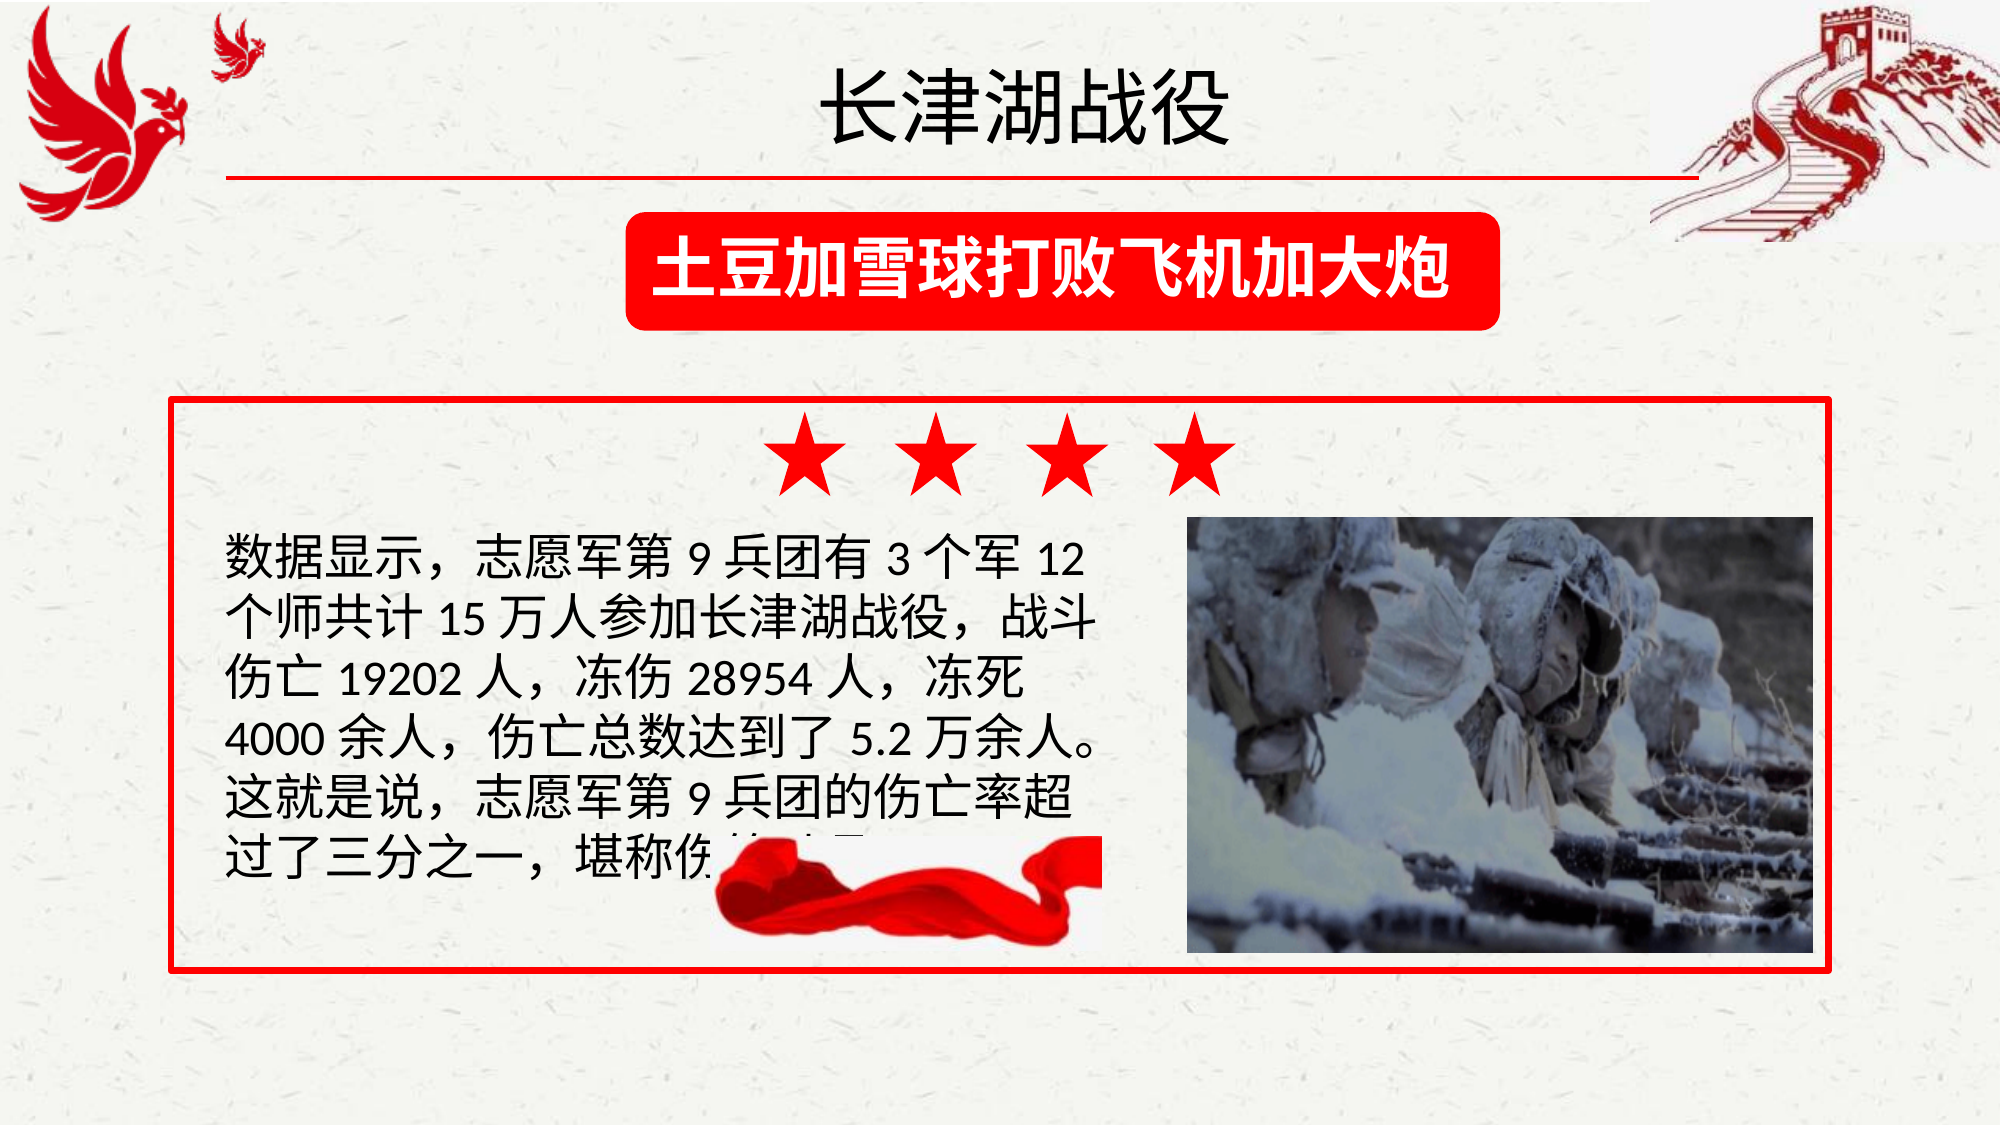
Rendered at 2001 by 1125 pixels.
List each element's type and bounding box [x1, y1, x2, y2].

text_box [763, 411, 1237, 498]
picture [0, 0, 2000, 1125]
